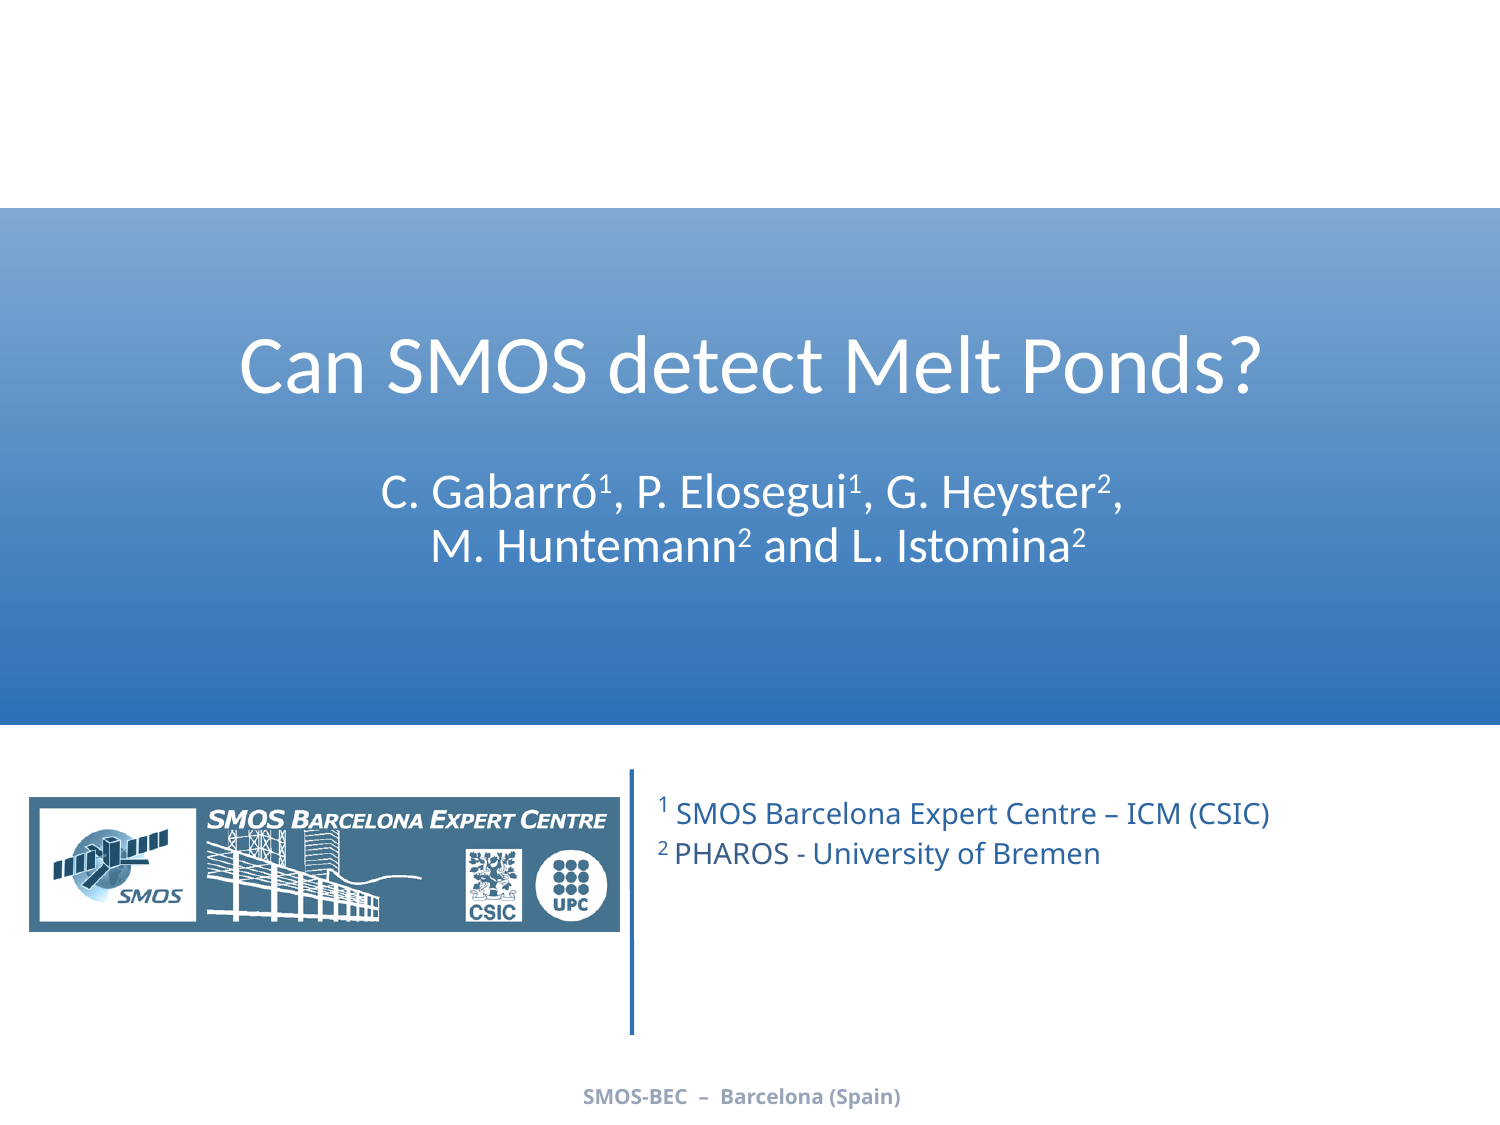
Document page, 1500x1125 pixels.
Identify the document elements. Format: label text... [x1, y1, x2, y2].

picture [29, 797, 620, 932]
text_box 1 SMOS Barcelona Expert Centre – ICM (CSIC) 2 PHAROS - University of Bremen [639, 724, 1474, 941]
text_box Can SMOS detect Melt Ponds? C. Gabarró1, P. Elosegui1, G. Heyster2, M. Huntemann2 and L. Istomina2 [115, 313, 1391, 680]
